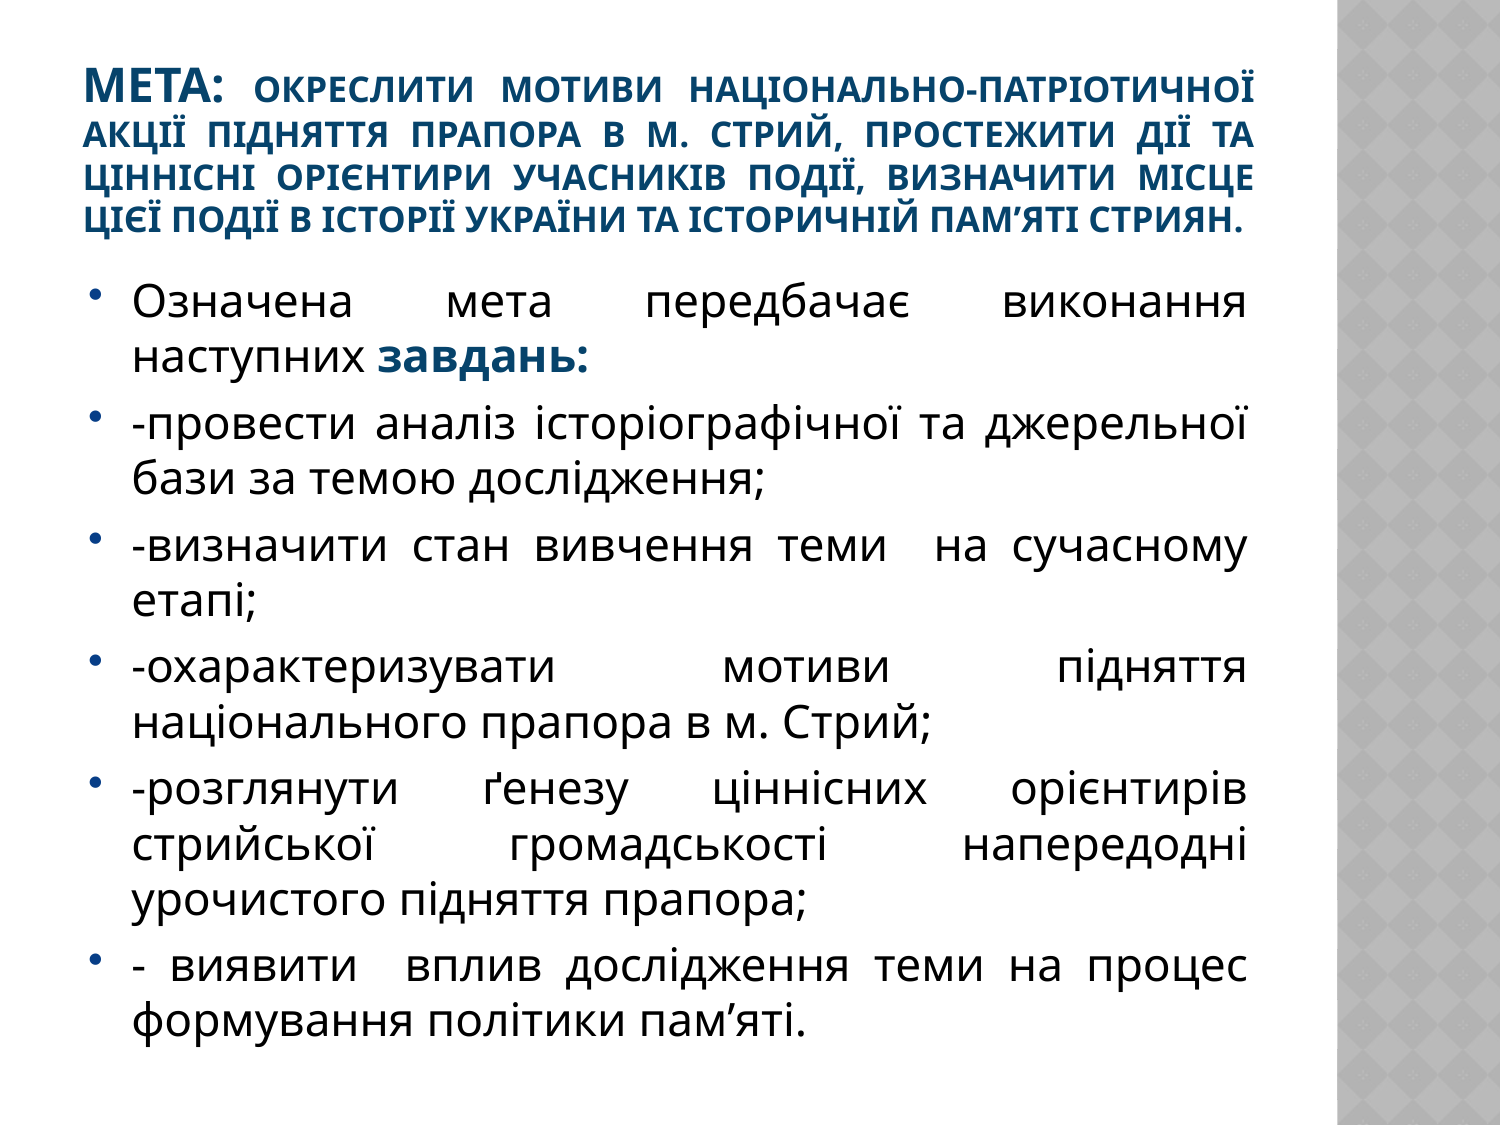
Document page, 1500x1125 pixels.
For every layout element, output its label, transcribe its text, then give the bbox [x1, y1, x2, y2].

title Мета: окреслити мотиви національно-патріотичної акції підняття прапора в м. Стрий, простежити дії та ціннісні орієнтири учасників події, визначити місце цієї події в історії України та історичній пам’яті стриян. [75, 52, 1263, 240]
list Означена мета передбачає виконання наступних завдань: -провести аналіз історіографічної та джерельної бази за темою дослідження; -визначити стан вивчення теми на сучасному етапі; -охарактеризувати мотиви підняття національного прапора в м. Стрий; -розглянути ґенезу ціннісних орієнтирів стрийської громадськості напередодні урочистого підняття прапора; - виявити вплив дослідження теми на процес формування політики пам’яті. [75, 264, 1263, 1059]
